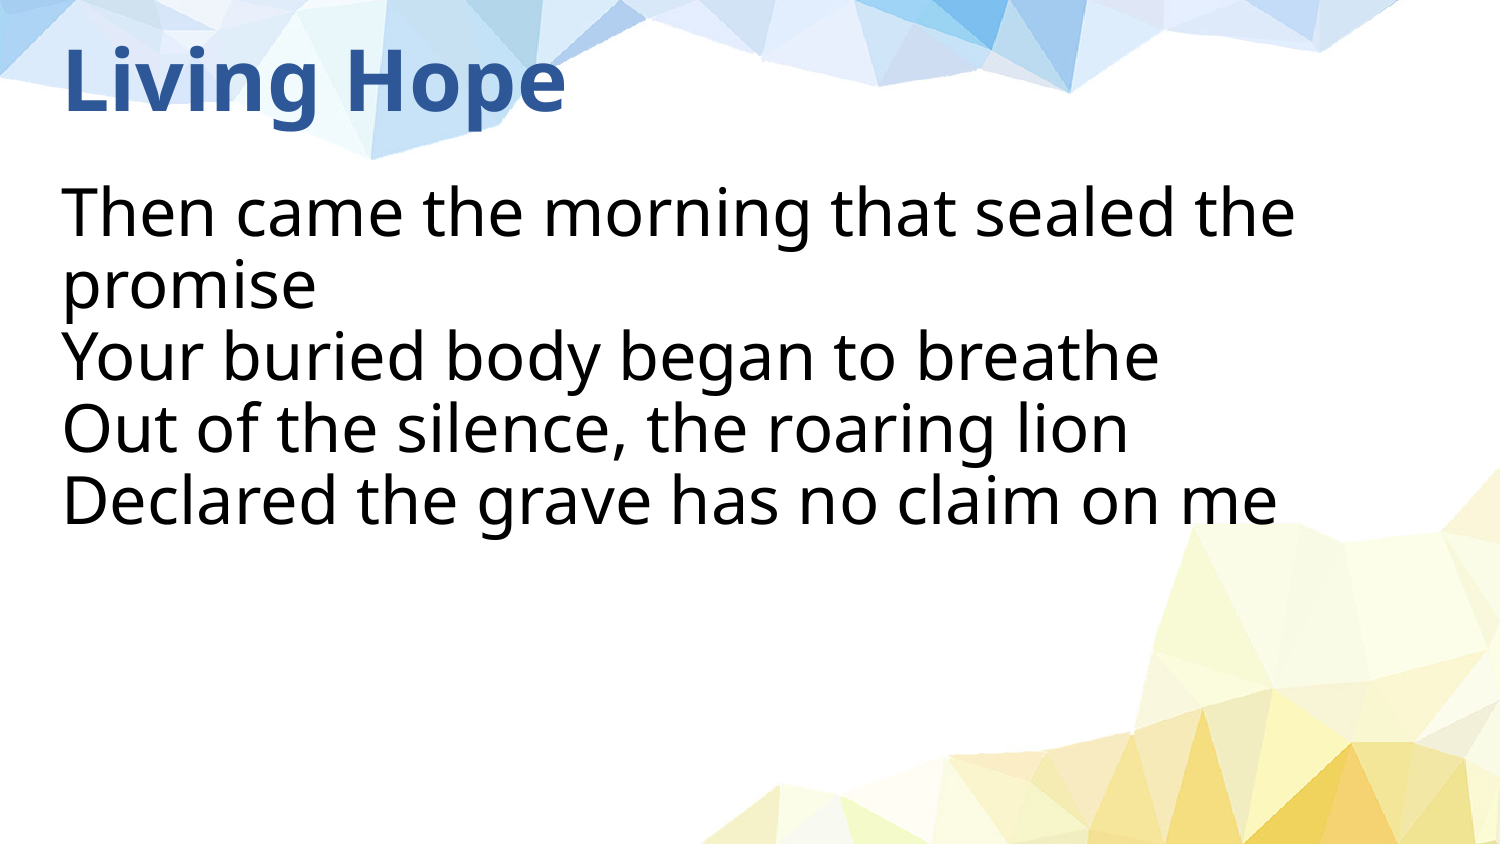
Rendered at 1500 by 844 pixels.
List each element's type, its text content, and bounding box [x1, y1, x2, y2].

list Then came the morning that sealed the promise Your buried body began to breathe Out of the silence, the roaring lion Declared the grave has no claim on me [46, 171, 1486, 834]
picture [0, 0, 1500, 844]
title Living Hope [46, 18, 1486, 149]
